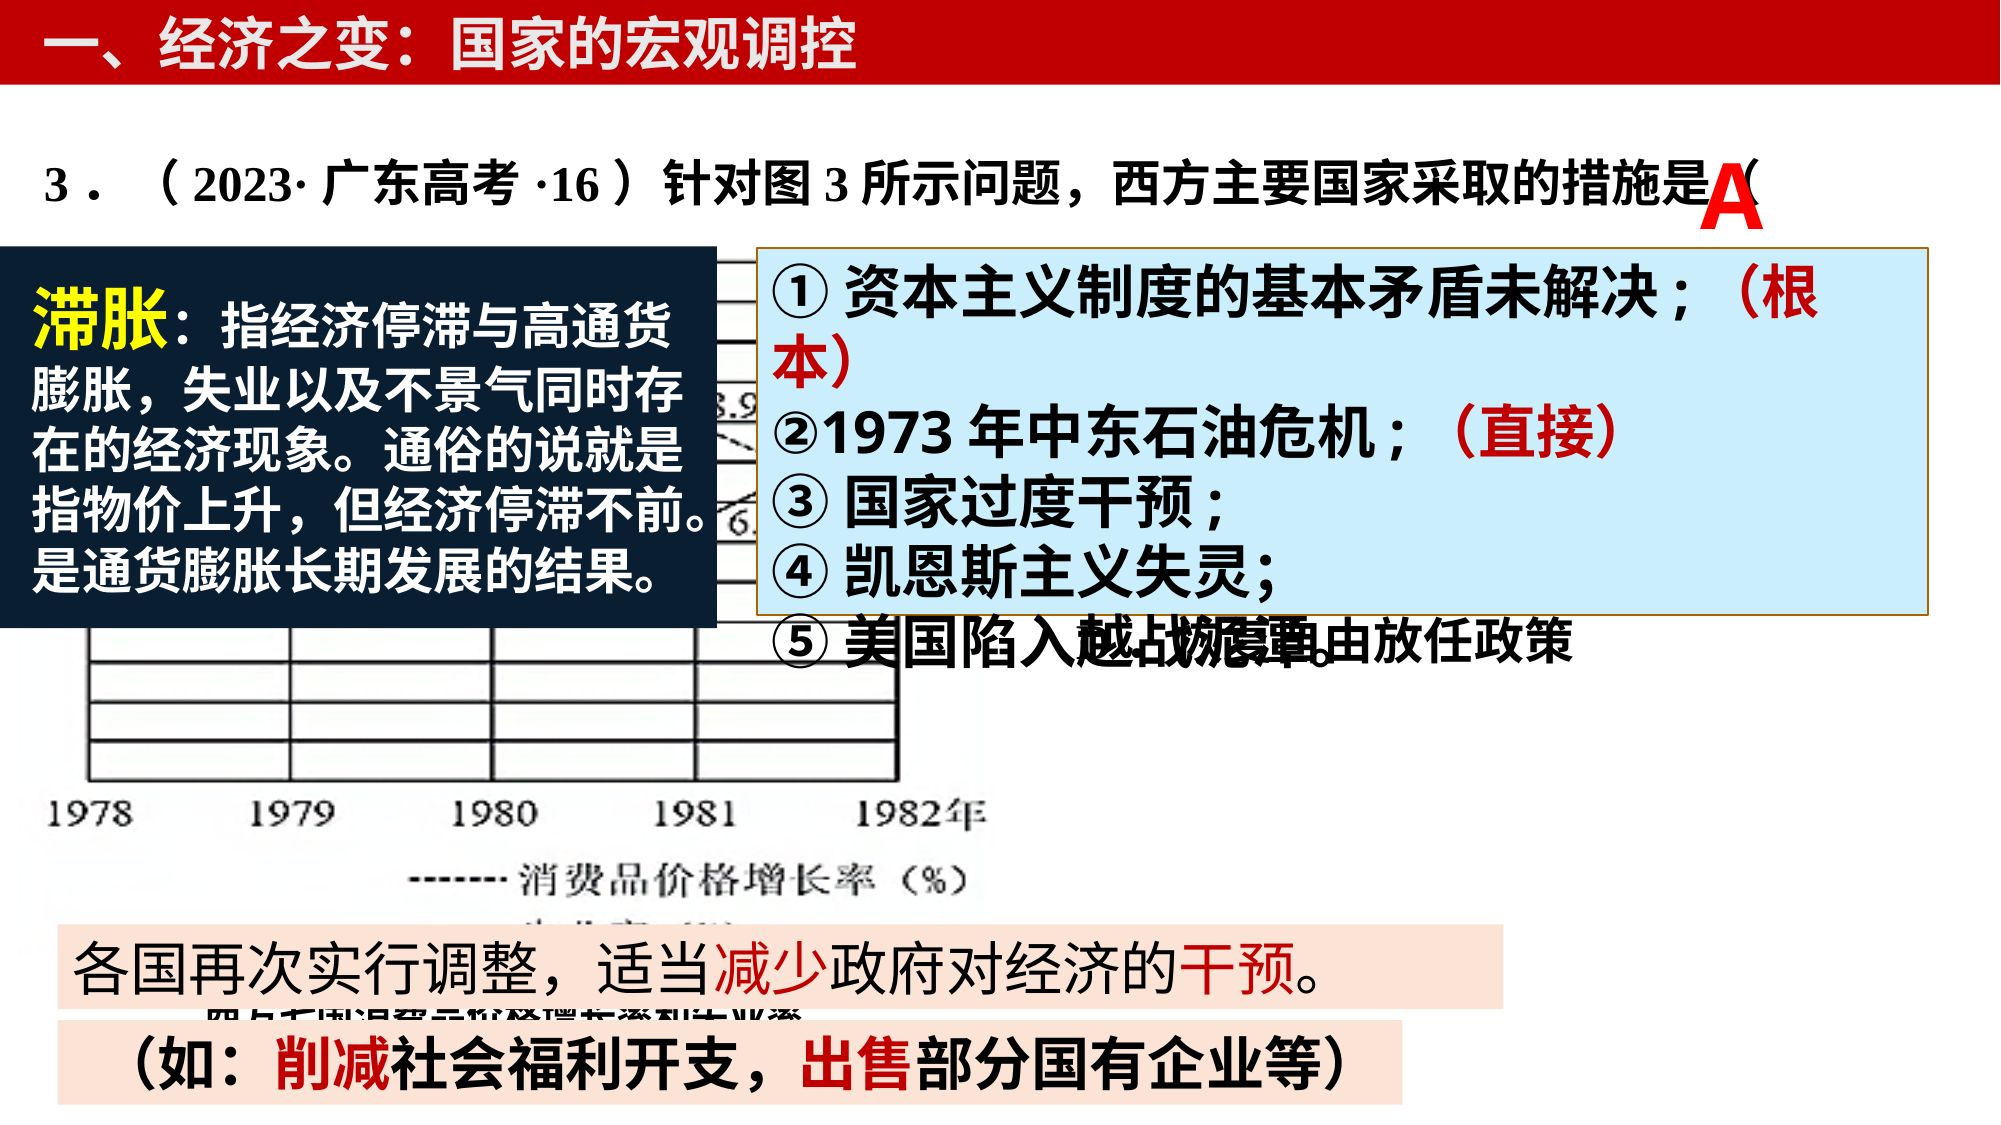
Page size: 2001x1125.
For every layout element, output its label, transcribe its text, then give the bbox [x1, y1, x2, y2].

text_box 各国再次实行调整，适当减少政府对经济的干预。 [57, 924, 1504, 1010]
text_box （如：削减社会福利开支，出售部分国有企业等） [57, 1020, 1403, 1105]
text_box 西方七国消费品价格增长率和失业率 图3 [0, 962, 983, 1113]
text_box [0, 245, 718, 629]
text_box ①资本主义制度的基本矛盾未解决;（根本） ②1973年中东石油危机;（直接） ③国家过度干预; ④凯恩斯主义失灵； ⑤美国陷入越战泥潭。 [756, 248, 1929, 616]
picture [17, 254, 1001, 964]
text_box A [1663, 130, 1801, 248]
text_box 3．（2023·广东高考·16）针对图3所示问题，西方主要国家采取的措施是（ ） [18, 113, 1832, 254]
text_box 一、经济之变：国家的宏观调控 [0, 0, 2000, 85]
text_box A．适当减少对经济的干预 B．巩固布雷顿森林体系 C．缓和与苏联的关系 D．恢复自由放任政策 [1017, 616, 1842, 677]
